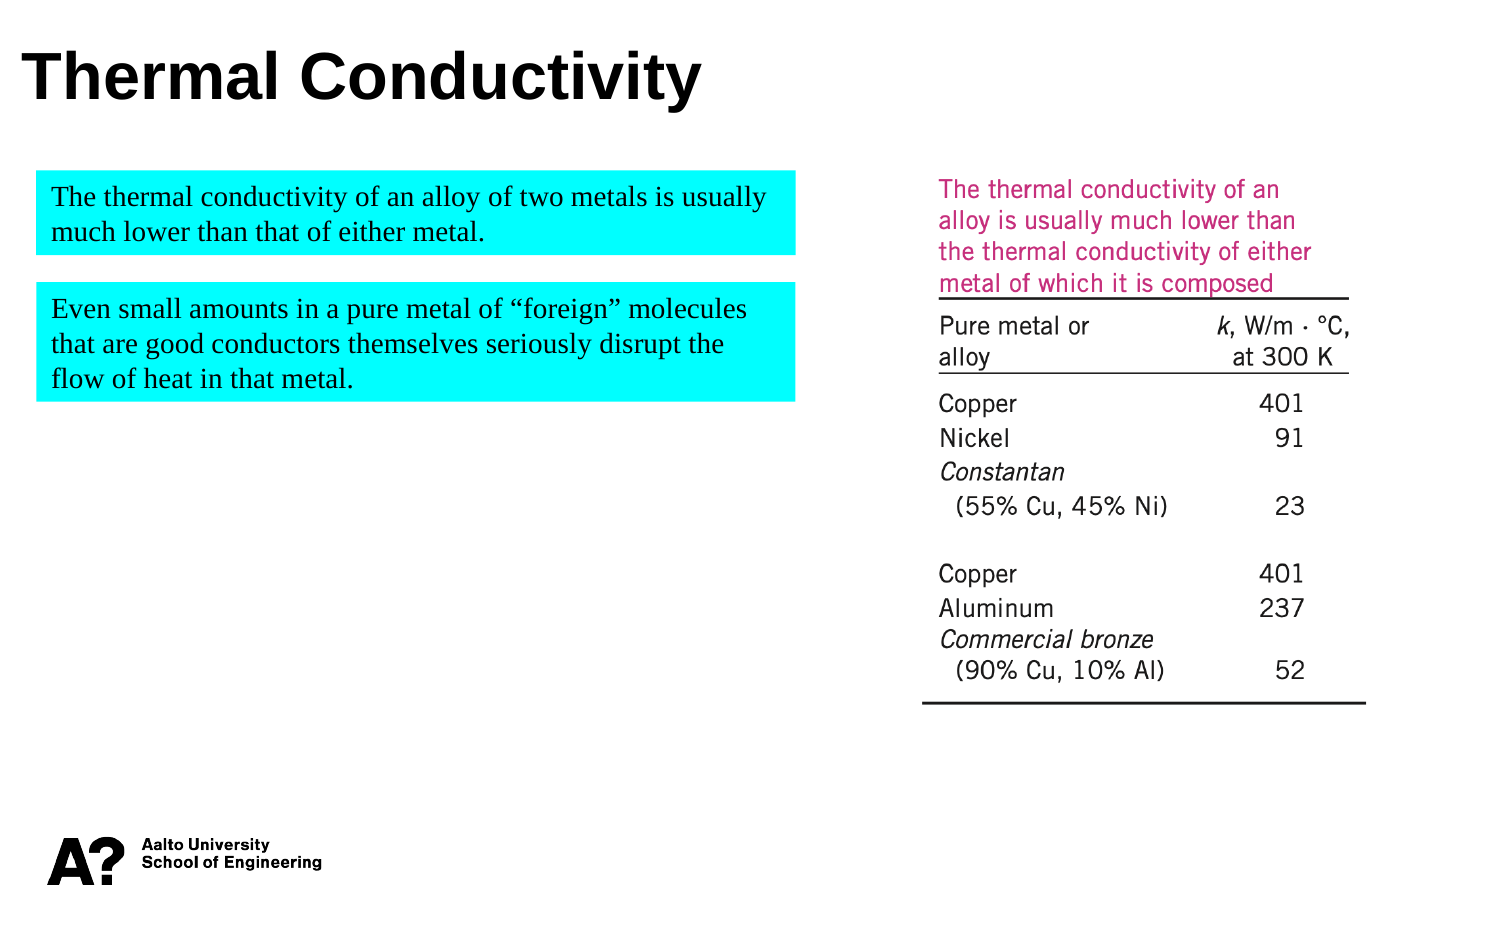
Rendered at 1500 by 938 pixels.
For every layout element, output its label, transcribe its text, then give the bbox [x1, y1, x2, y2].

text_box Even small amounts in a pure metal of “foreign” molecules that are good conductors themselves seriously disrupt the flow of heat in that metal. [36, 282, 796, 402]
text_box The thermal conductivity of an alloy of two metals is usually much lower than that of either metal. [36, 170, 796, 256]
text_box Thermal Conductivity [6, 25, 1454, 121]
picture [918, 170, 1369, 712]
picture [0, 791, 368, 932]
